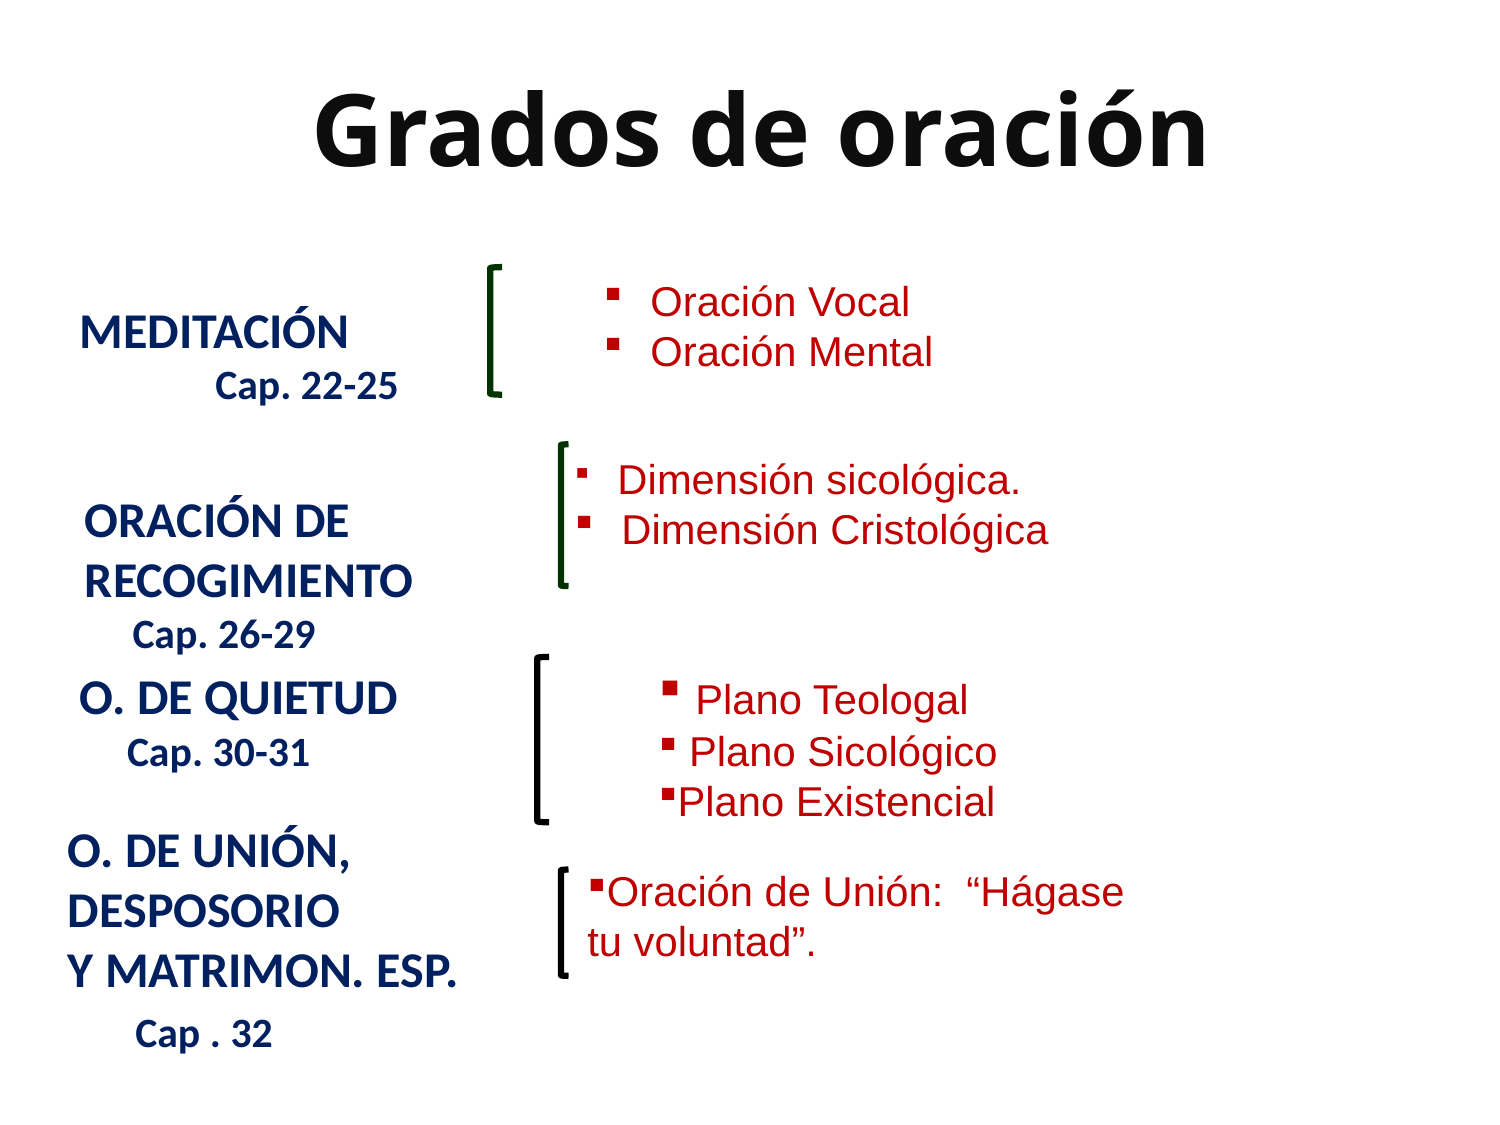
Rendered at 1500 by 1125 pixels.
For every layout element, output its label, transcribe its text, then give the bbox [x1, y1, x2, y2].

text_box O. DE UNIÓN, DESPOSORIO Y MATRIMON. ESP. Cap . 32 [53, 810, 573, 1066]
text_box Dimensión sicológica. Dimensión Cristológica [445, 445, 1465, 561]
text_box O. DE QUIETUD Cap. 30-31 [64, 656, 537, 782]
text_box Plano Teologal Plano Sicológico Plano Existencial [643, 656, 1223, 832]
text_box [489, 266, 503, 396]
text_box MEDITACIÓN Cap. 22-25 [64, 290, 502, 416]
text_box [560, 561, 569, 587]
text_box [536, 656, 550, 824]
text_box Oración Vocal Oración Mental [549, 267, 1046, 382]
text_box [560, 868, 569, 977]
text_box ORACIÓN DE RECOGIMIENTO Cap. 26-29 [70, 479, 561, 656]
text_box Oración de Unión: “Hágase tu voluntad”. [572, 857, 1140, 973]
title Grados de oración [49, 11, 1475, 242]
text_box O. DE QUIETUD Cap. 30-31 [550, 656, 561, 782]
